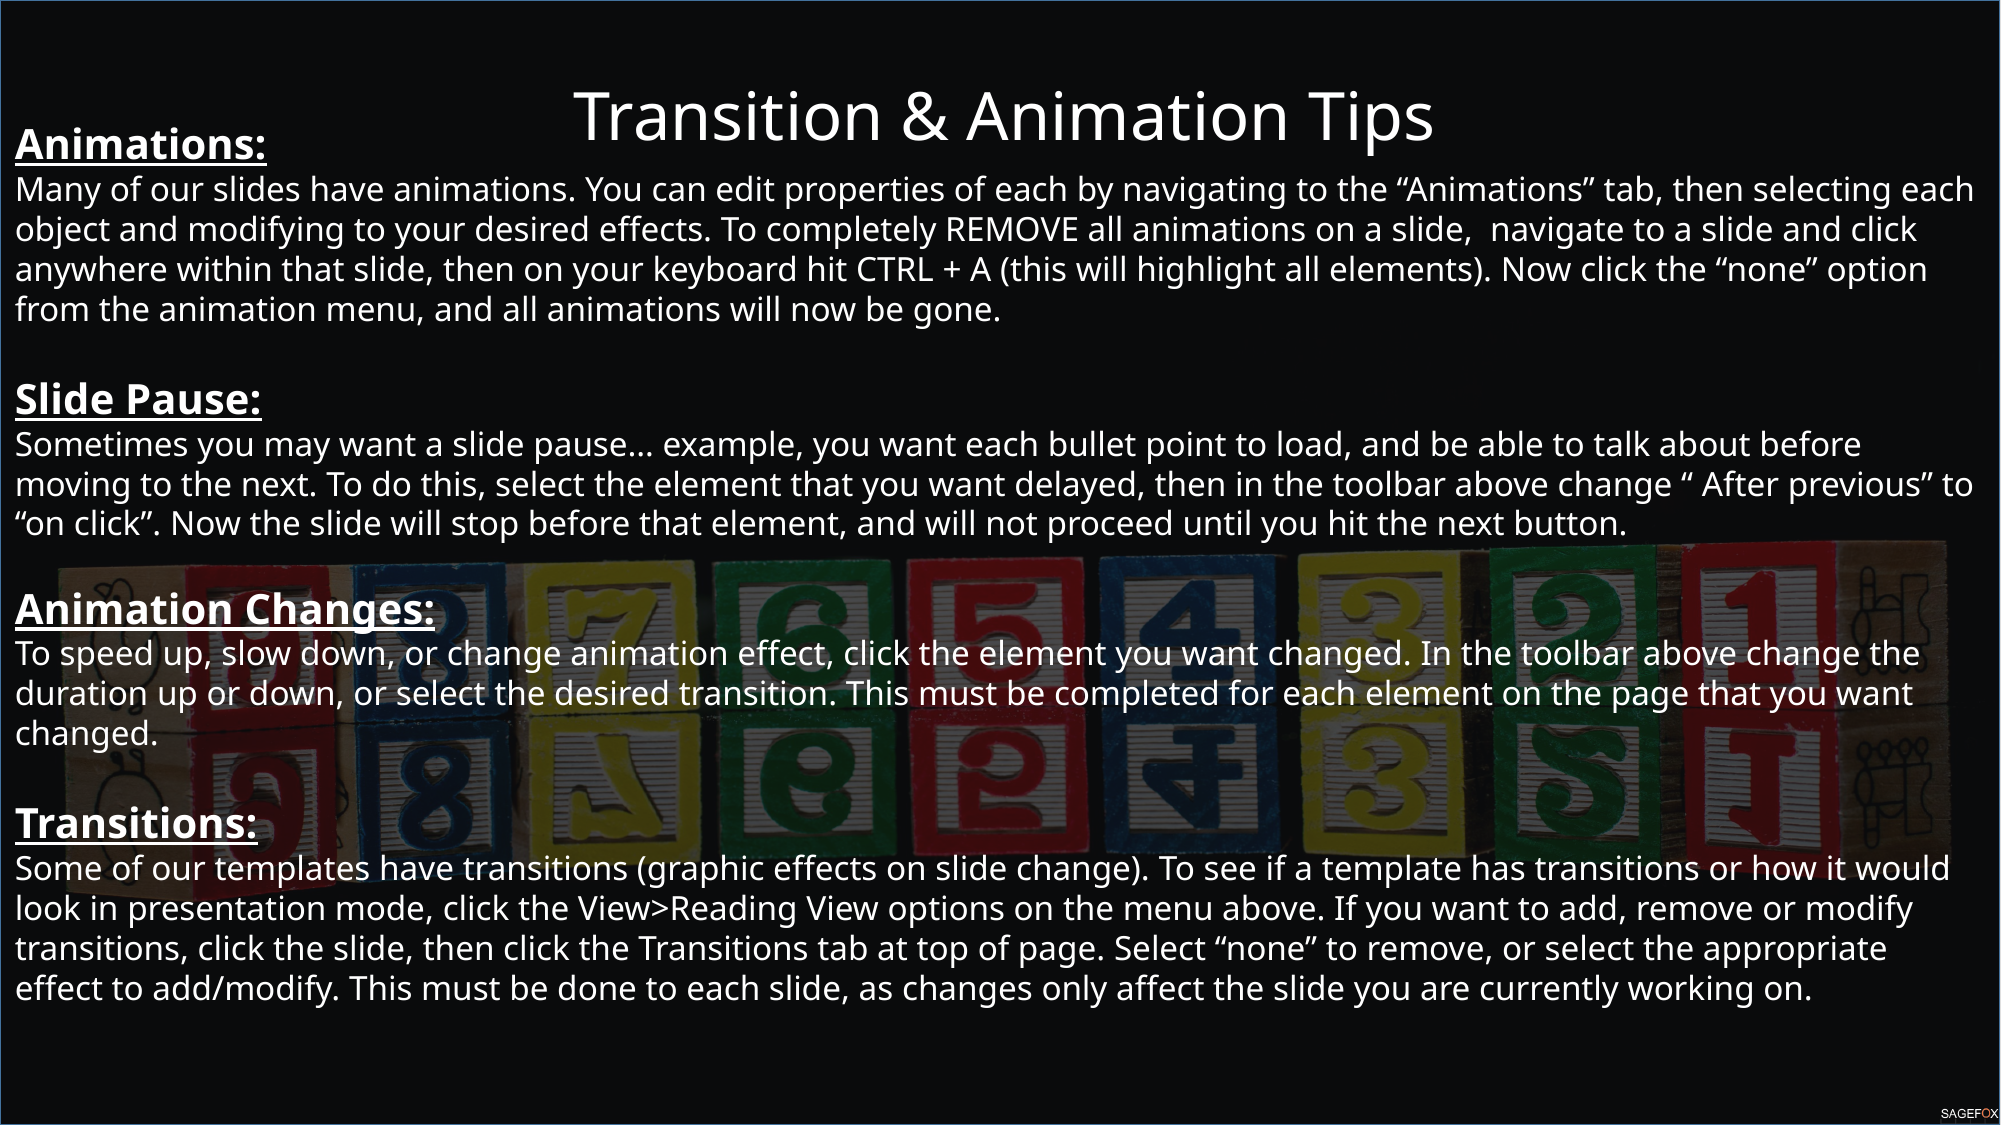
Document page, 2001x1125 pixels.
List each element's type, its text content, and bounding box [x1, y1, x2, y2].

title Transition & Animation Tips [477, 59, 1532, 177]
text_box Animations: Many of our slides have animations. You can edit properties of each by navigating to the “Animations” tab, then selecting each object and modifying to your desired effects. To completely REMOVE all animations on a slide, navigate to a slide and click anywhere within that slide, then on your keyboard hit CTRL + A (this will highlight all elements). Now click the “none” option from the animation menu, and all animations will now be gone. Slide Pause: Sometimes you may want a slide pause… example, you want each bullet point to load, and be able to talk about before moving to the next. To do this, select the element that you want delayed, then in the toolbar above change “ After previous” to “on click”. Now the slide will stop before that element, and will not proceed until you hit the next button. Animation Changes: To speed up, slow down, or change animation effect, click the element you want changed. In the toolbar above change the duration up or down, or select the desired transition. This must be completed for each element on the page that you want changed. Transitions: Some of our templates have transitions (graphic effects on slide change). To see if a template has transitions or how it would look in presentation mode, click the View>Reading View options on the menu above. If you want to add, remove or modify transitions, click the slide, then click the Transitions tab at top of page. Select “none” to remove, or select the appropriate effect to add/modify. This must be done to each slide, as changes only affect the slide you are currently working on. [0, 0, 2000, 1125]
